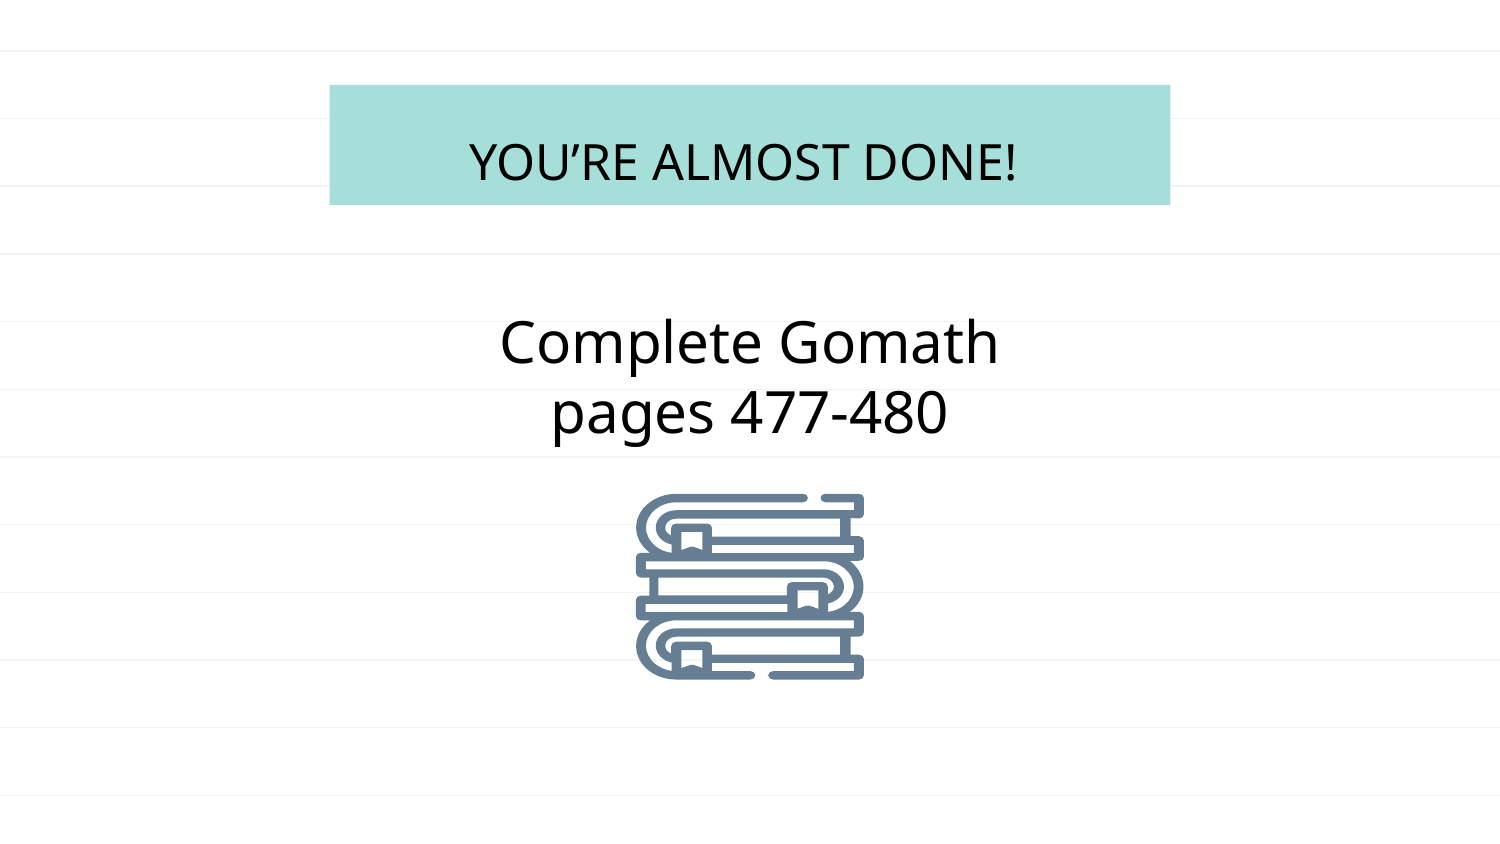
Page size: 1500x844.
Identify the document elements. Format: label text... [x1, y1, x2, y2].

title YOU’RE ALMOST DONE! [329, 84, 1171, 205]
text_box [635, 493, 864, 680]
title Complete Gomath pages 477-480 [461, 274, 1039, 461]
